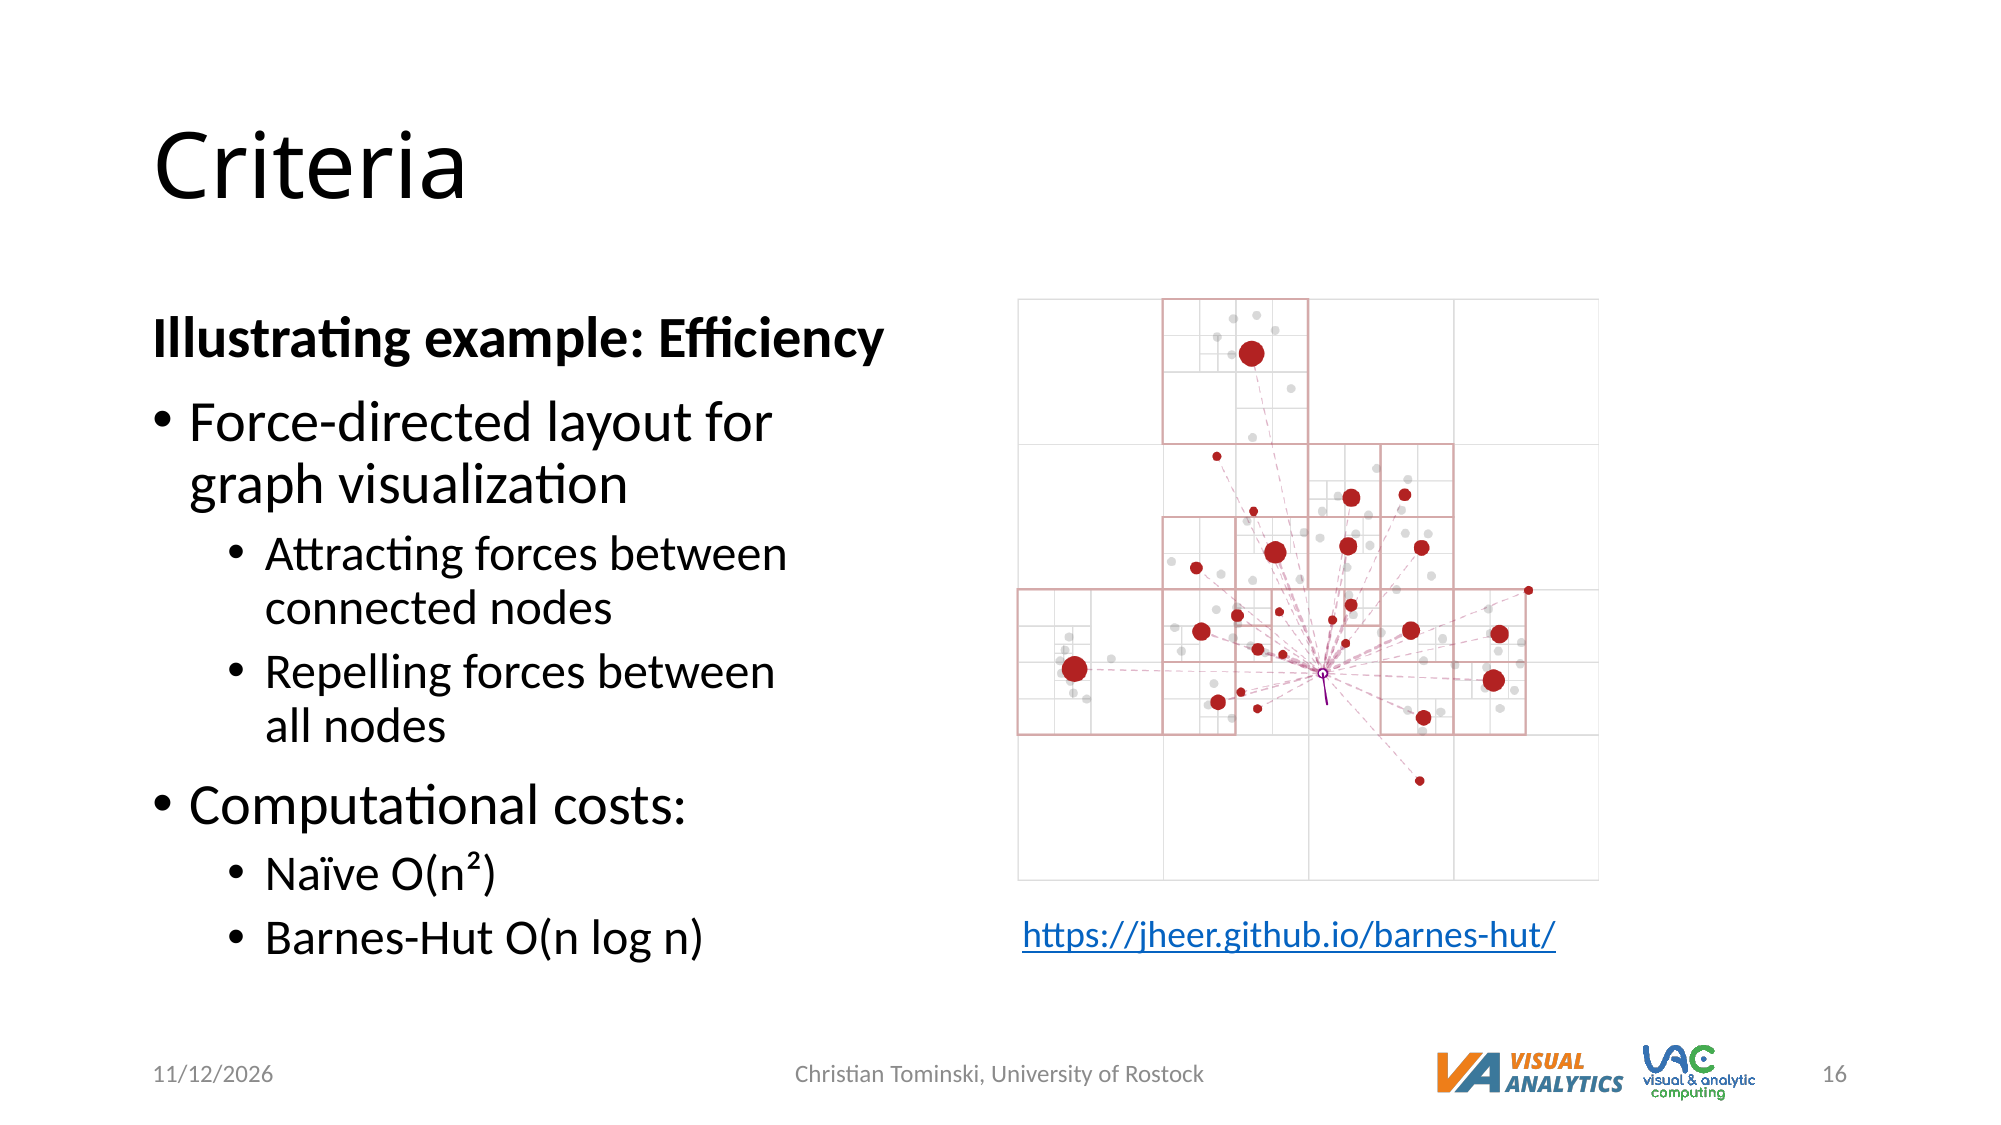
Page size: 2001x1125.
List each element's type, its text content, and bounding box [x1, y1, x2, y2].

slide_number 16 [1412, 1042, 1863, 1103]
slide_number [137, 1042, 588, 1103]
text_box https://jheer.github.io/barnes-hut/ [1007, 904, 1572, 963]
title Criteria [137, 59, 1863, 278]
footer Christian Tominski, University of Rostock [662, 1042, 1338, 1103]
picture [999, 277, 1623, 904]
list Illustrating example: Efficiency Force-directed layout for graph visualization Attracting forces between connected nodes Repelling forces between all nodes Computational costs: Naïve O(n²) Barnes-Hut O(n log n) [137, 299, 914, 1014]
